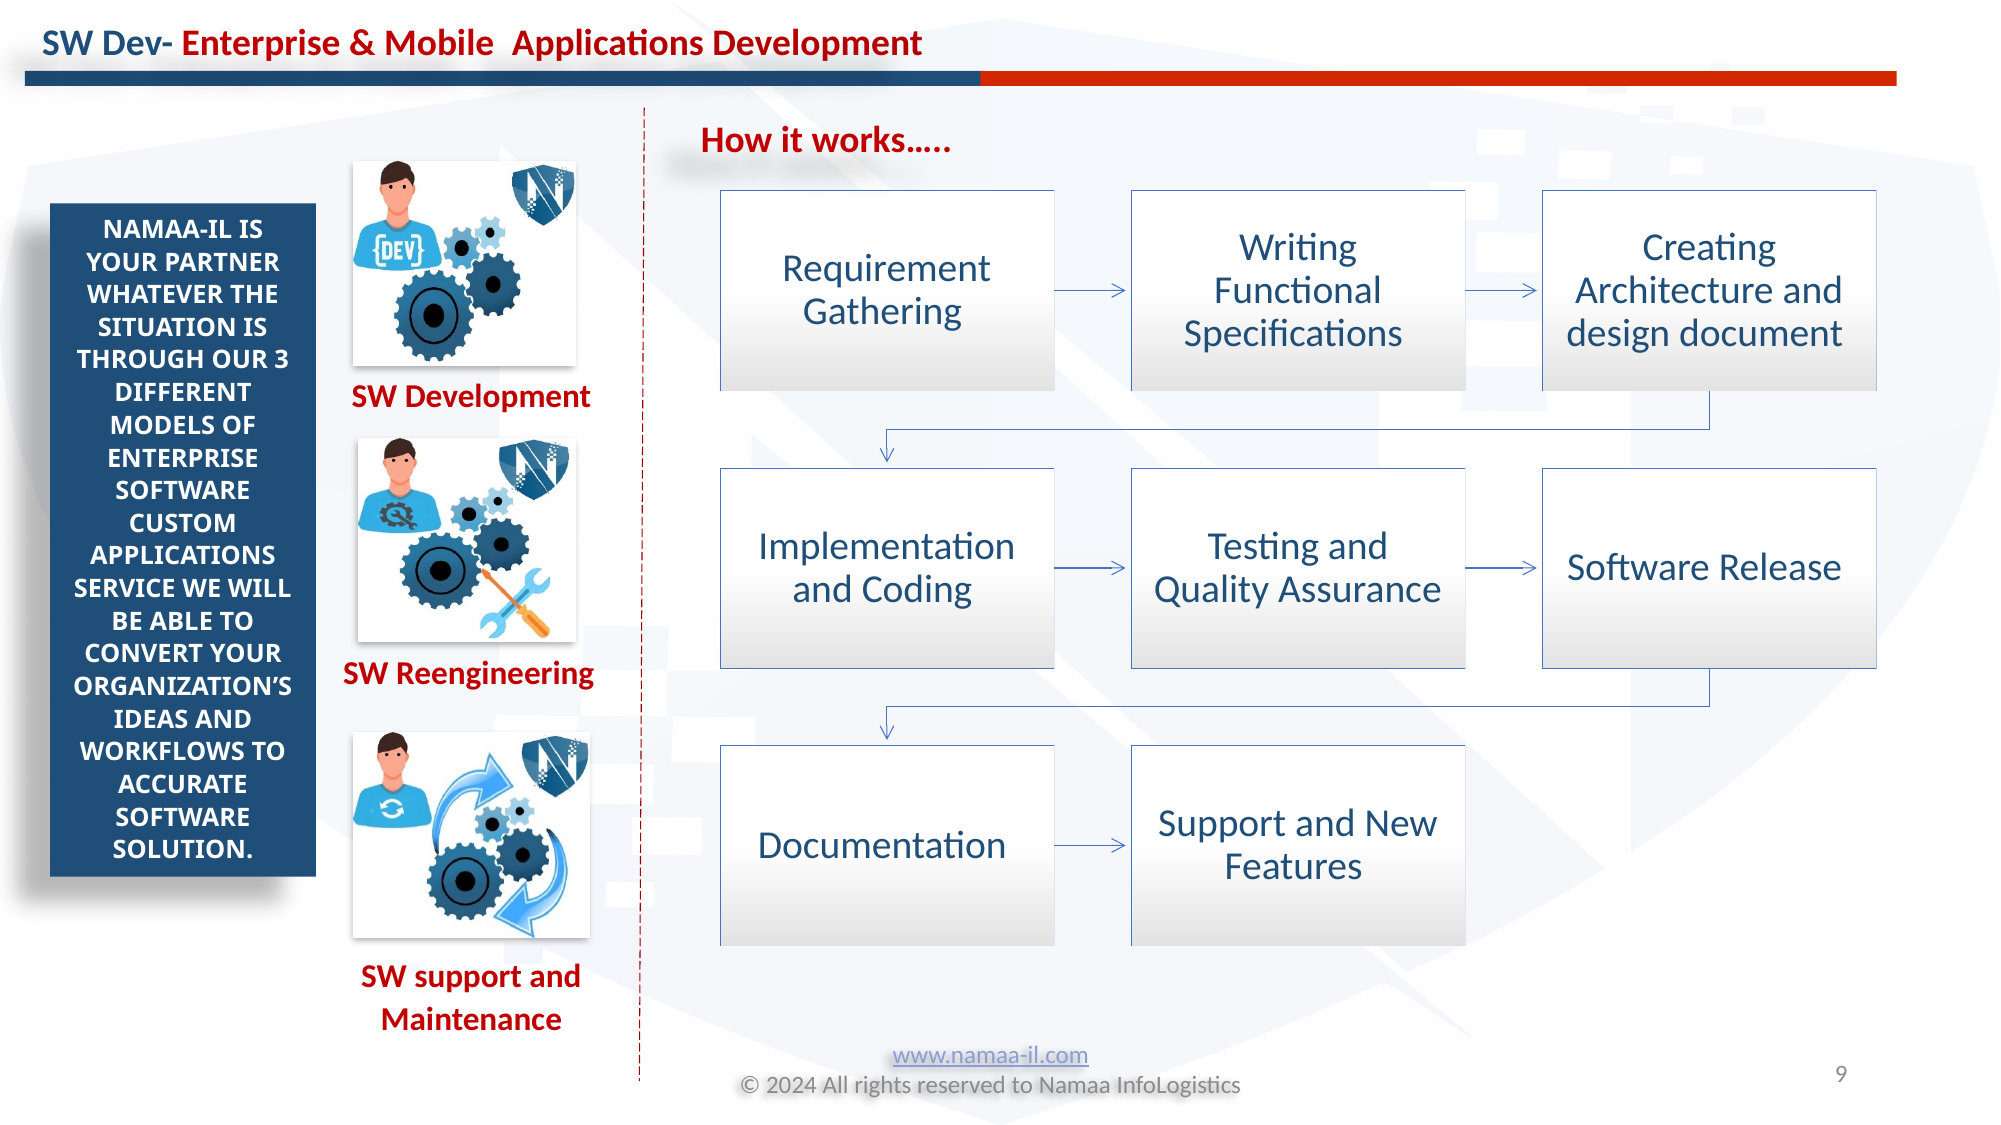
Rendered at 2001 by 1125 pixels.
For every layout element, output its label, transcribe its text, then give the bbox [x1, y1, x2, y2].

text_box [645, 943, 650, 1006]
text_box SW Dev- Enterprise & Mobile Applications Development [0, 7, 1029, 94]
text_box How it works….. [686, 107, 1403, 168]
text_box SW Reengineering [316, 641, 639, 704]
text_box SW Reengineering [645, 641, 654, 704]
text_box SW Development [316, 363, 639, 426]
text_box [718, 161, 1878, 975]
text_box Namaa-IL is your partner whatever the situation is through our 3 different models of Enterprise Software Custom applications Service we will be able to convert your organization’s ideas and workflows to accurate software solution. [50, 203, 316, 877]
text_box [24, 70, 1897, 86]
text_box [639, 107, 645, 1082]
picture [353, 161, 576, 366]
slide_number 9 [1412, 1042, 1863, 1103]
picture [353, 732, 590, 938]
footer www.namaa-il.com © 2024 All rights reserved to Namaa InfoLogistics [653, 1038, 1329, 1099]
picture [358, 438, 576, 642]
text_box SW Development [645, 363, 656, 426]
text_box SW support and Maintenance [293, 943, 639, 1006]
